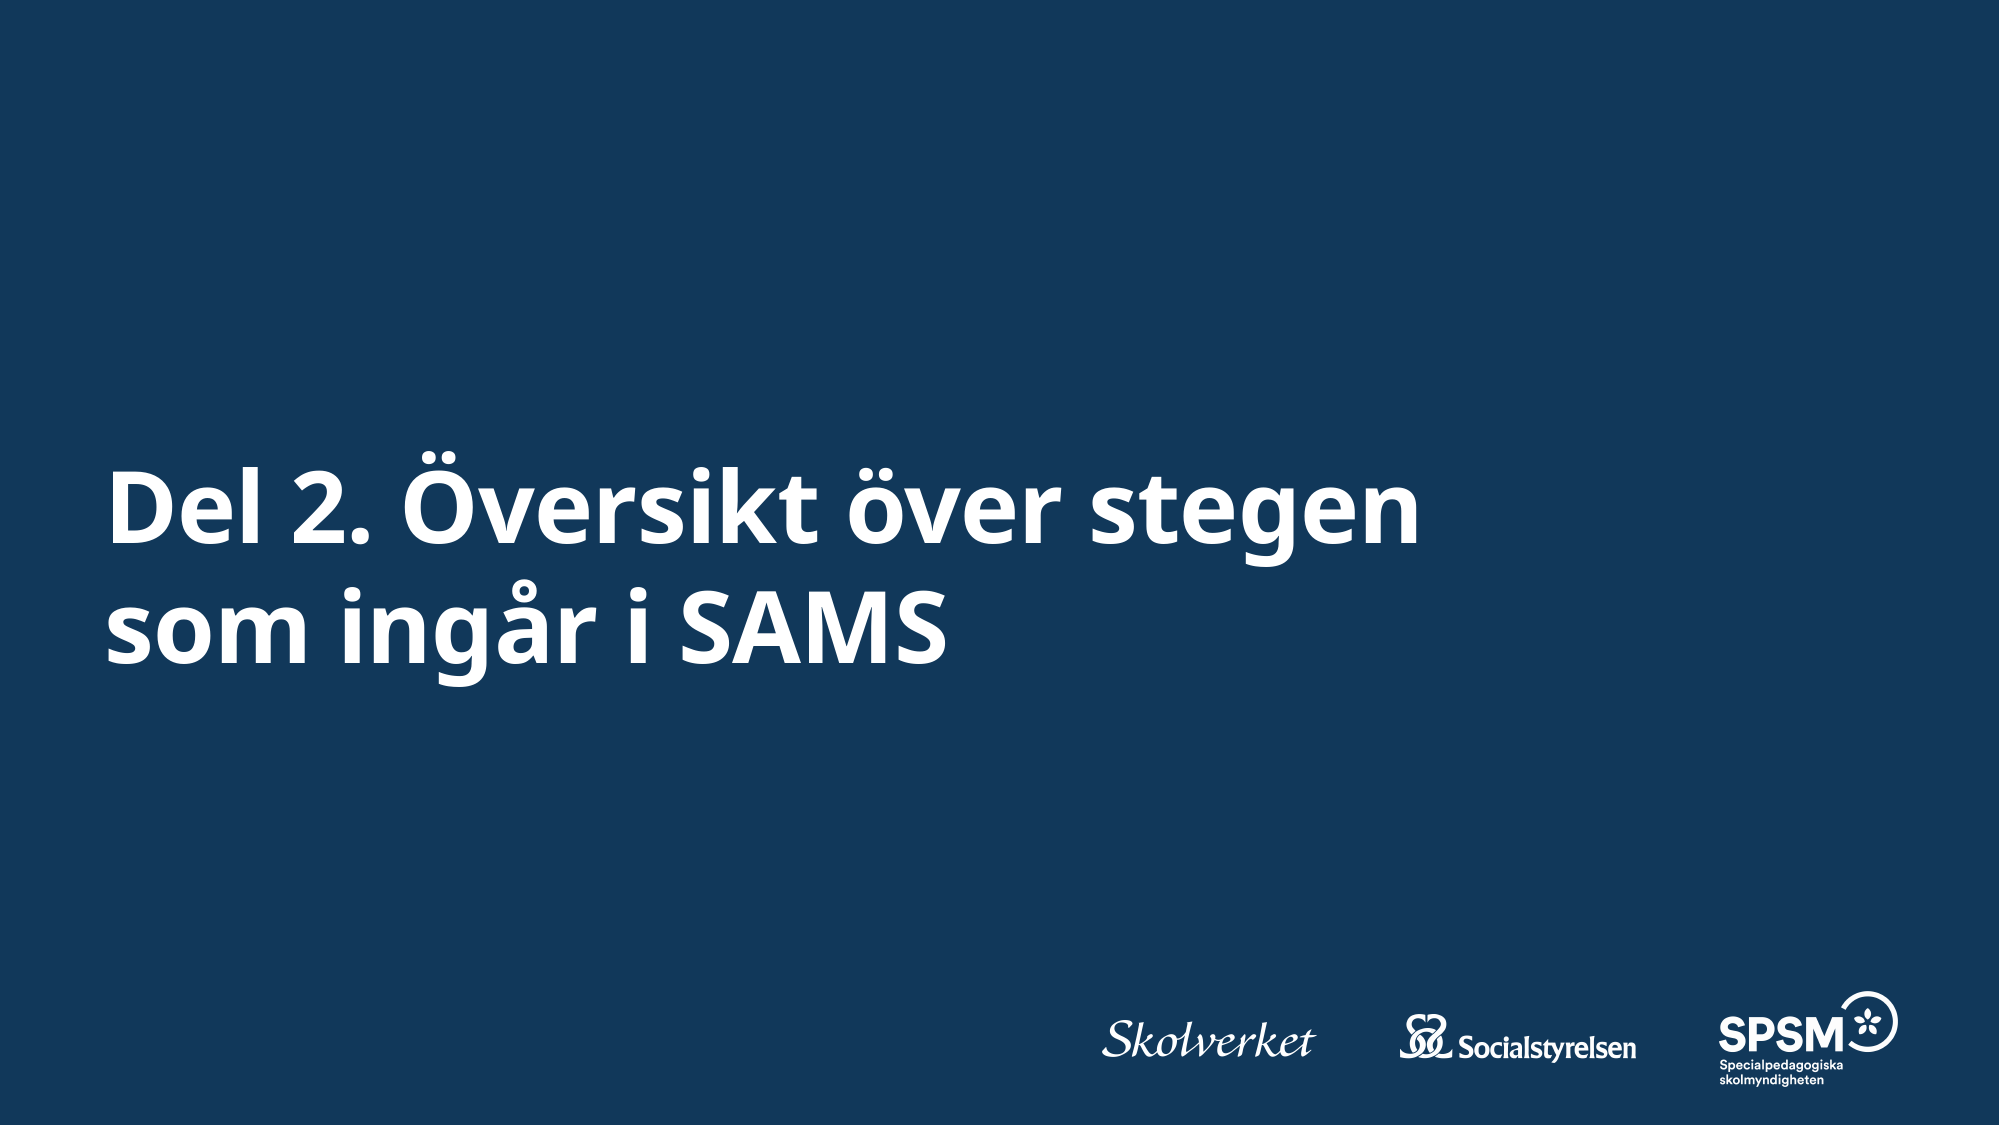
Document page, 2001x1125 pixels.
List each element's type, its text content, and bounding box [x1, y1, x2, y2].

picture [1400, 1014, 1636, 1063]
picture [1719, 991, 1898, 1087]
title Del 2. Översikt över stegen som ingår i SAMS [104, 277, 1576, 691]
picture [1102, 1020, 1317, 1057]
